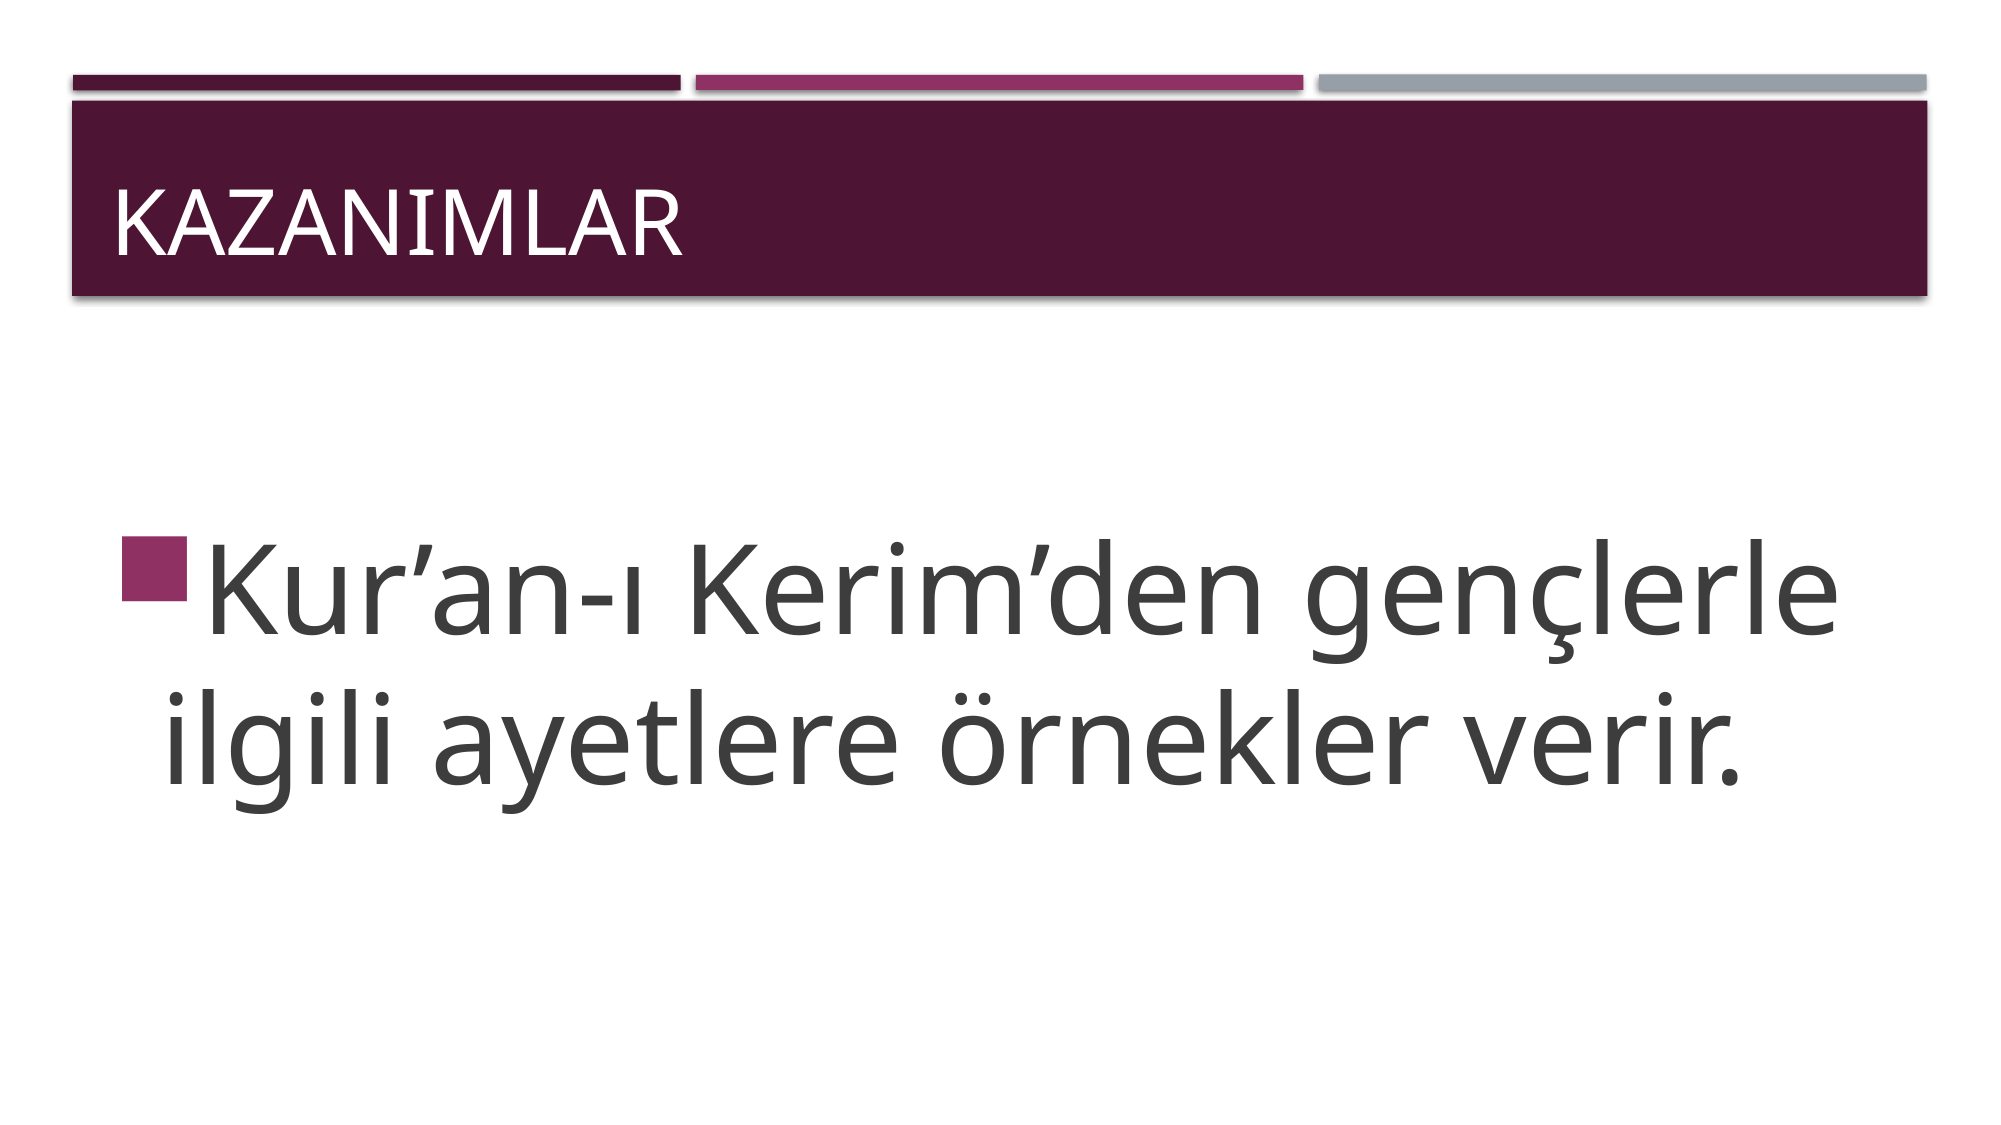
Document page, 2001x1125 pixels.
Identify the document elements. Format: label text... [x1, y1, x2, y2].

list Kur’an-ı Kerim’den gençlerle ilgili ayetlere örnekler verir. [95, 357, 1905, 962]
title kazanımlar [95, 115, 1905, 282]
